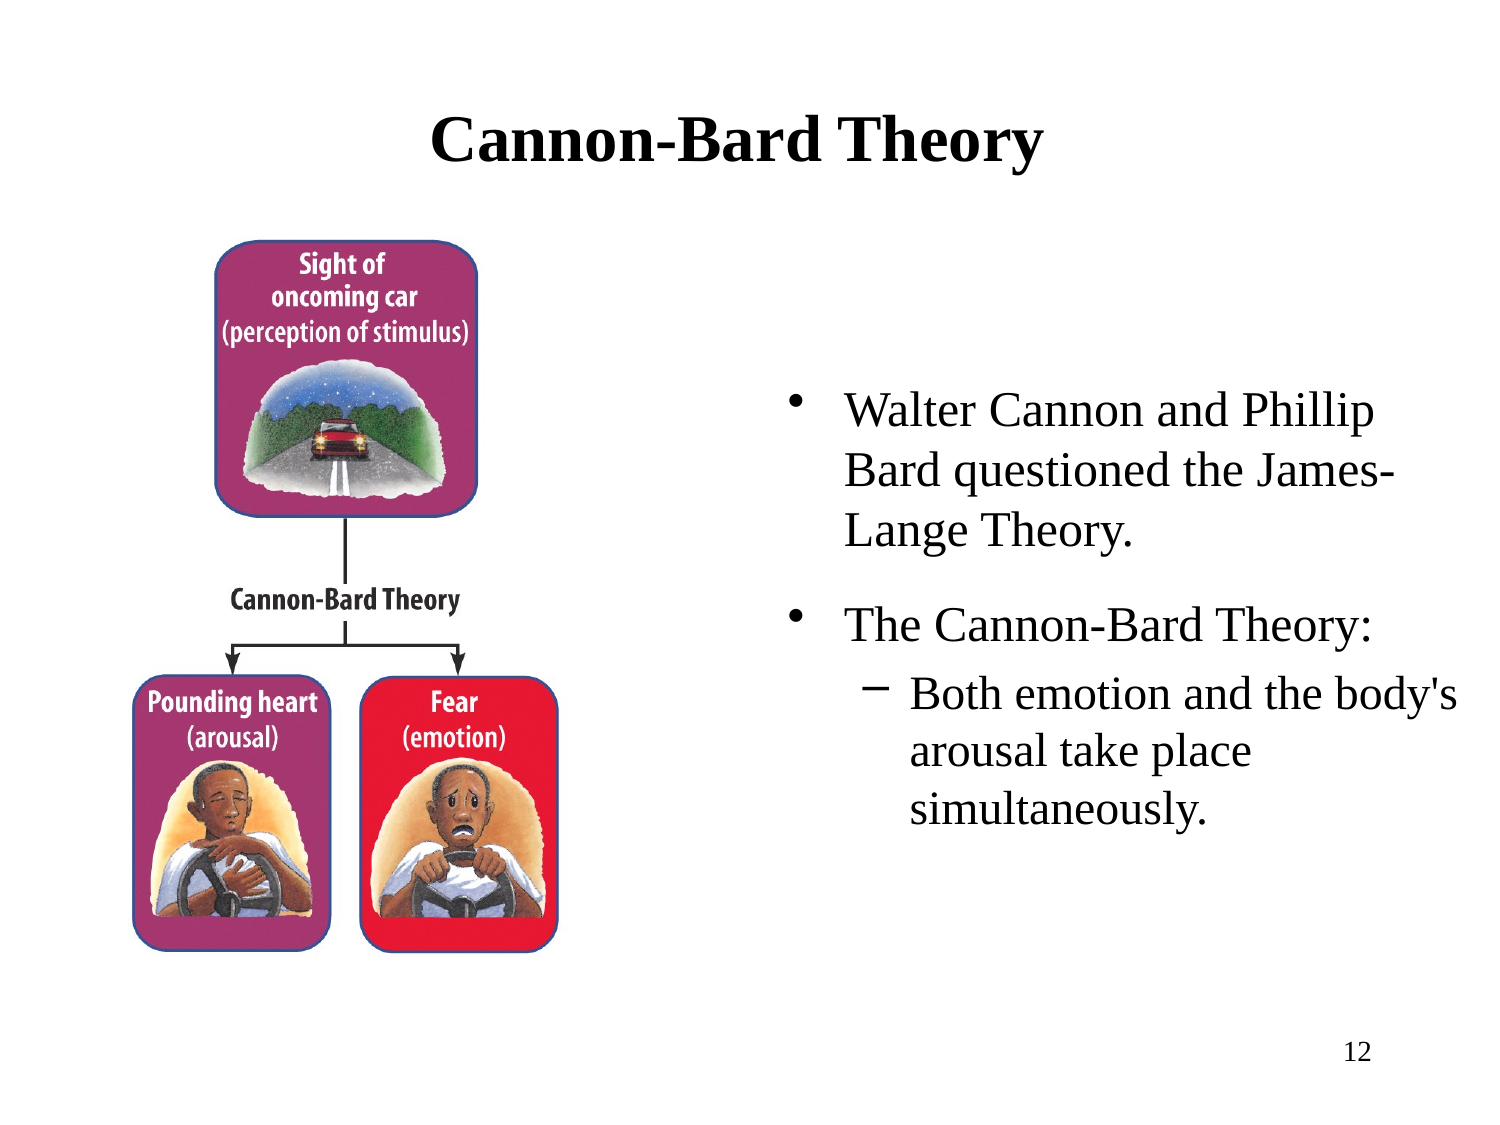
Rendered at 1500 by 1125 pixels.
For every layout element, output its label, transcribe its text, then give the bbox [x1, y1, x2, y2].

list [13, 224, 677, 968]
title Cannon-Bard Theory [99, 58, 1375, 211]
list Walter Cannon and Phillip Bard questioned the James-Lange Theory. The Cannon-Bard Theory: Both emotion and the body's arousal take place simultaneously. [772, 369, 1500, 1112]
